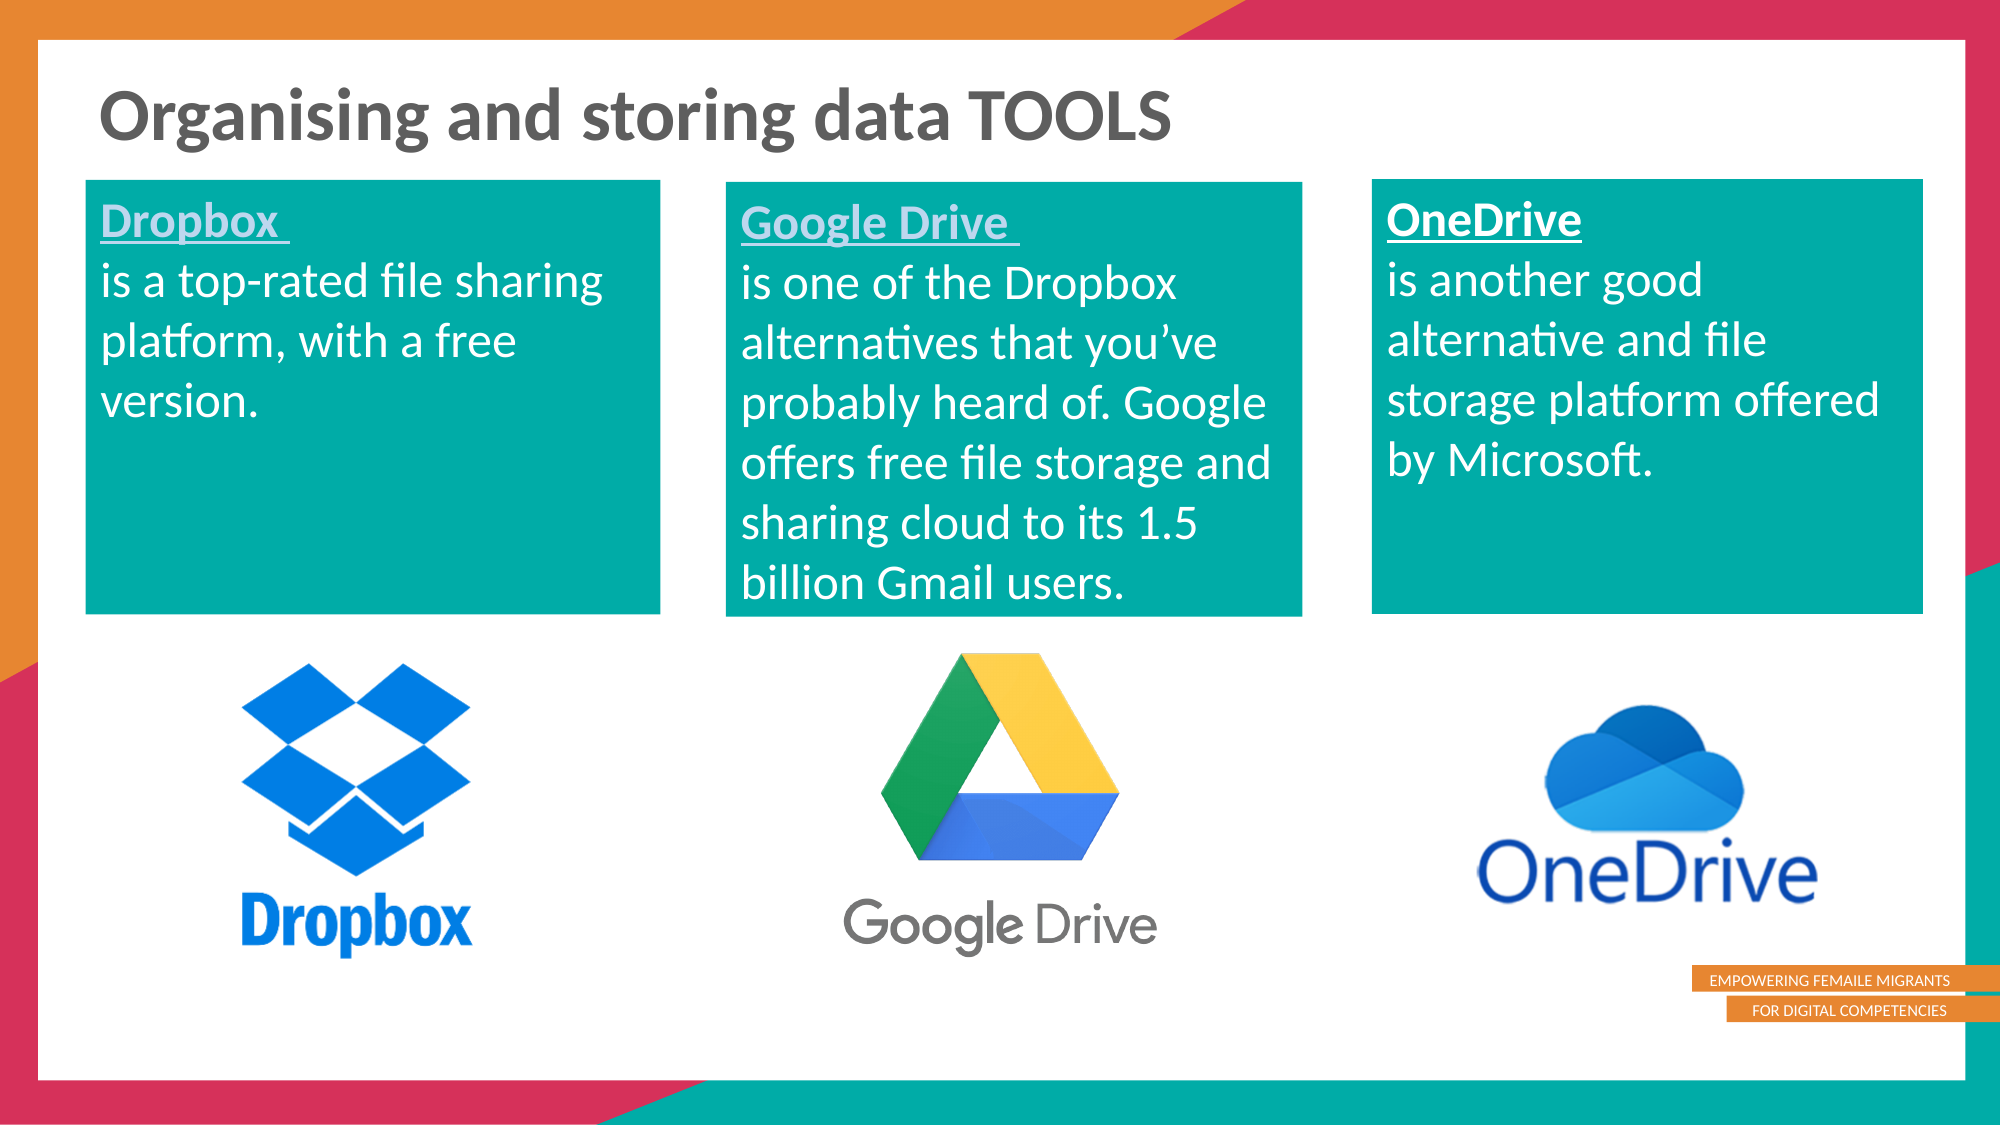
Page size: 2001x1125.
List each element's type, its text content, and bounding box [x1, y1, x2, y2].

list Organising and storing data TOOLS [84, 67, 1918, 207]
picture [1472, 633, 1823, 976]
picture [788, 598, 1212, 999]
text_box Google Drive is one of the Dropbox alternatives that you’ve probably heard of. Google offers free file storage and sharing cloud to its 1.5 billion Gmail users. [725, 181, 1303, 617]
text_box Dropbox is a top-rated file sharing platform, with a free version. [85, 179, 661, 615]
picture [156, 604, 557, 1005]
text_box OneDrive is another good alternative and file storage platform offered by Microsoft. [1371, 179, 1923, 614]
